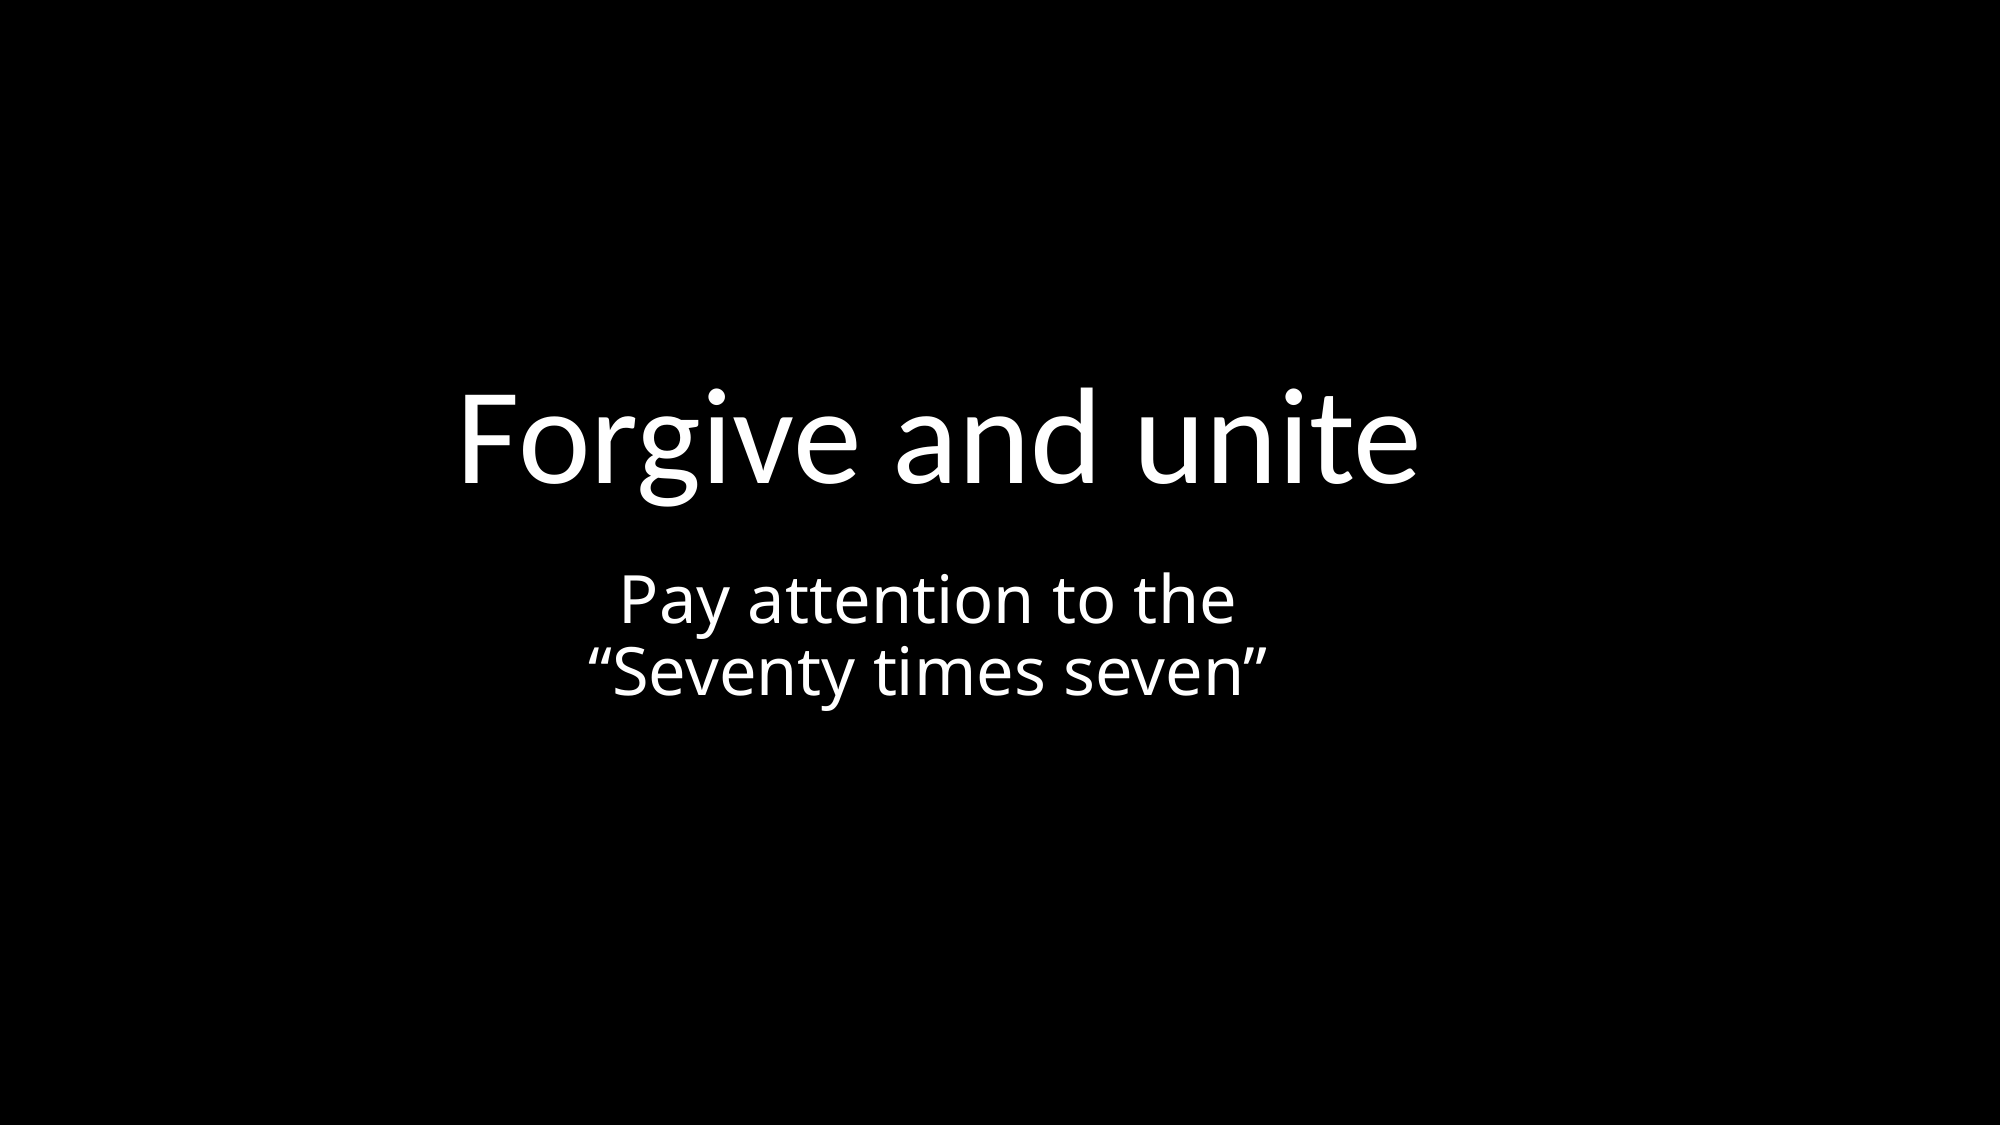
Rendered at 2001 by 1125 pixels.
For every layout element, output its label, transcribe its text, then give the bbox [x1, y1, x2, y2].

text_box Forgive and unite [67, 339, 1813, 519]
title Pay attention to the “Seventy times seven” [74, 529, 1800, 747]
